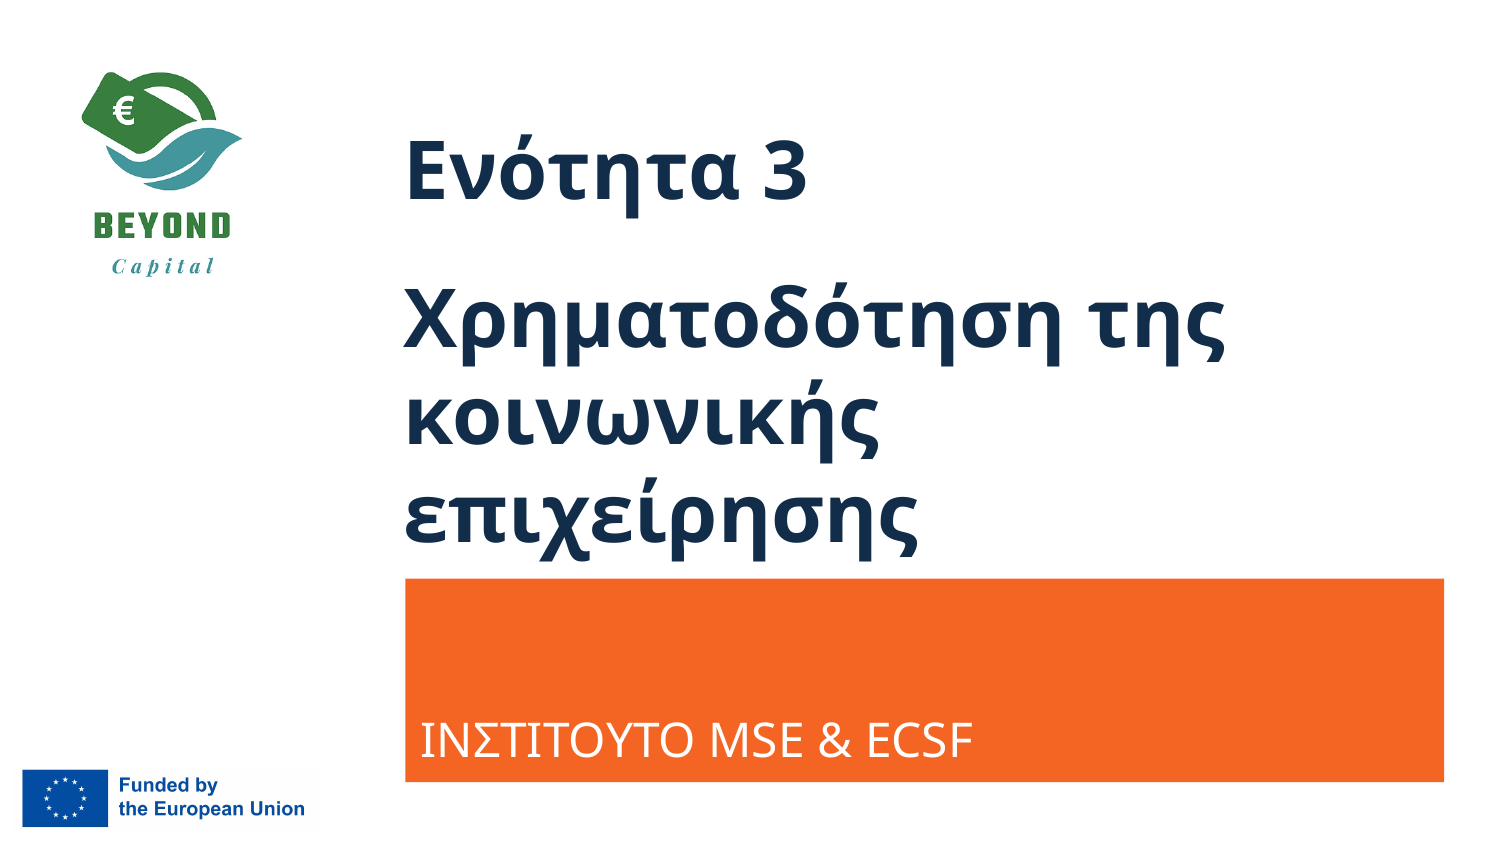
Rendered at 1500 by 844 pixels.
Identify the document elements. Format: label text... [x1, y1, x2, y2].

title Ενότητα 3 Χρηματοδότηση της κοινωνικής επιχείρησης [389, 103, 1428, 448]
picture [12, 766, 321, 832]
picture [14, 25, 310, 305]
subtitle ΙΝΣΤΙΤΟΥΤΟ MSE & ECSF [405, 578, 1445, 783]
